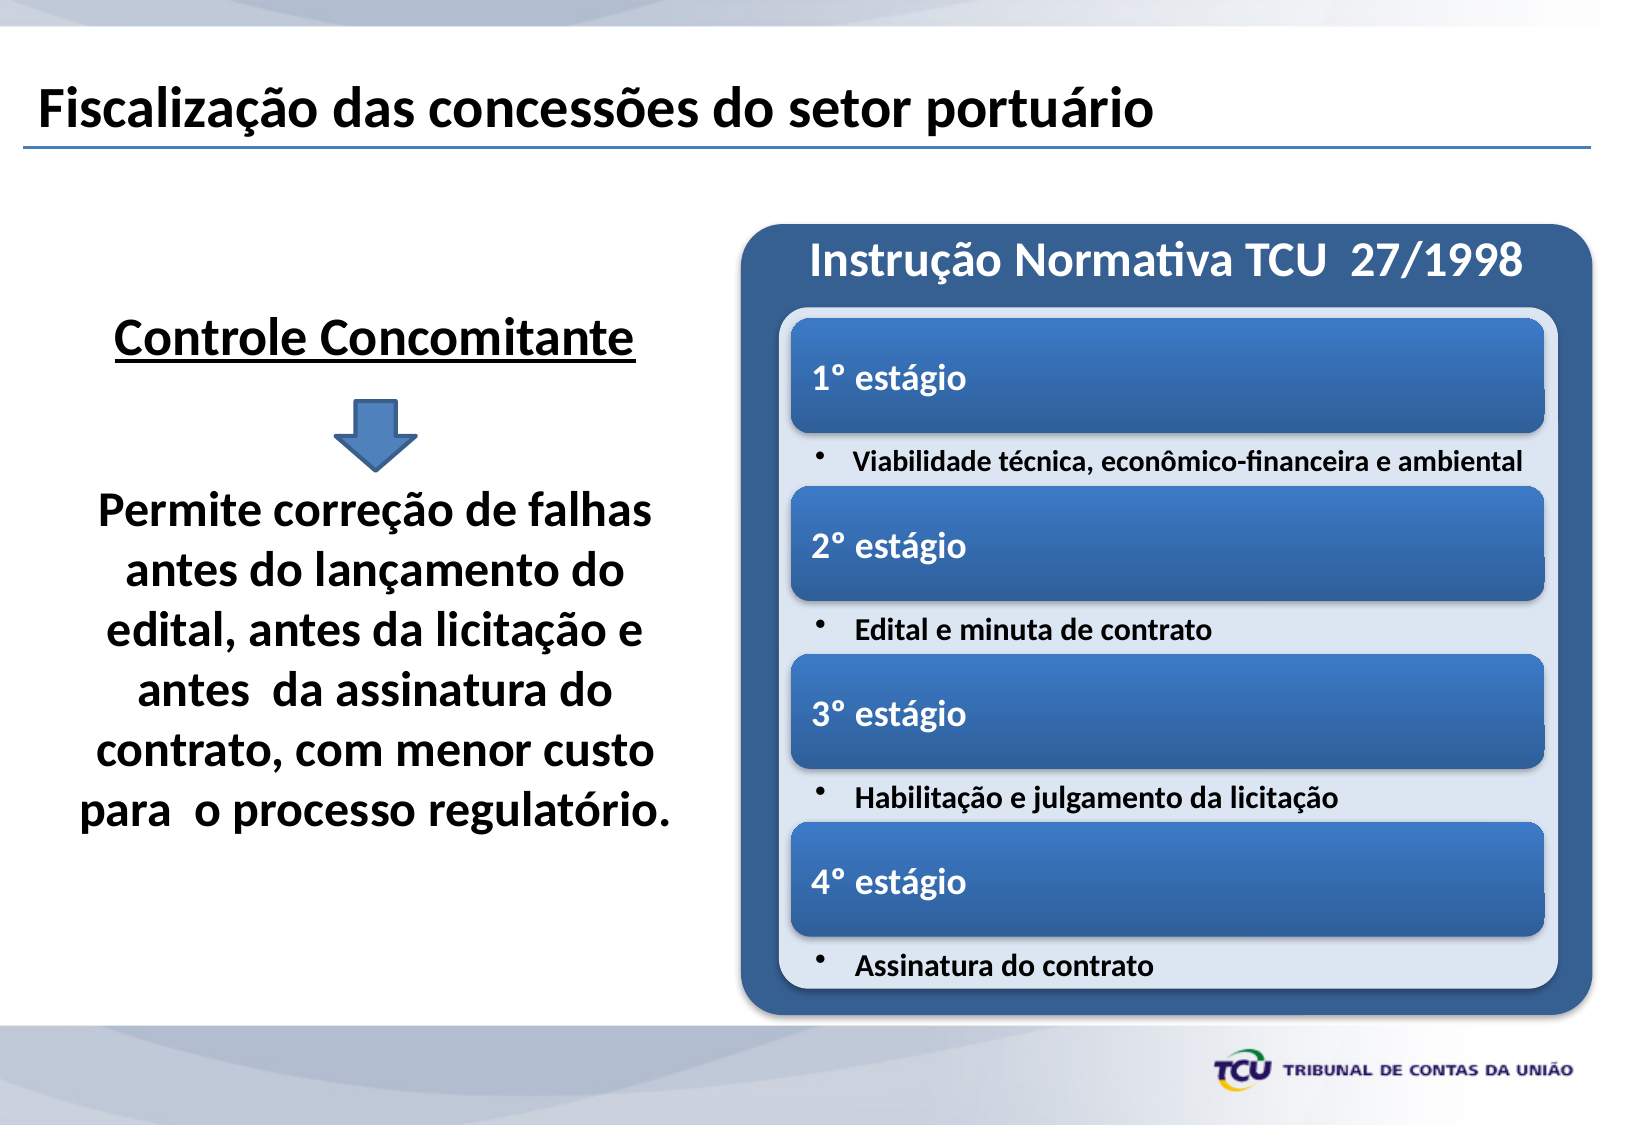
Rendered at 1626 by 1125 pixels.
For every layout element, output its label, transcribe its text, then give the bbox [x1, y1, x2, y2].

text_box Fiscalização das concessões do setor portuário [23, 32, 1594, 147]
text_box Controle Concomitante Permite correção de falhas antes do lançamento do edital, antes da licitação e antes da assinatura do contrato, com menor custo para o processo regulatório. [57, 294, 694, 844]
text_box Instrução Normativa TCU 27/1998 [779, 219, 1554, 294]
text_box [740, 224, 1593, 1016]
text_box [778, 307, 1559, 979]
text_box [333, 399, 418, 473]
picture [0, 0, 1626, 1125]
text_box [790, 318, 1545, 990]
